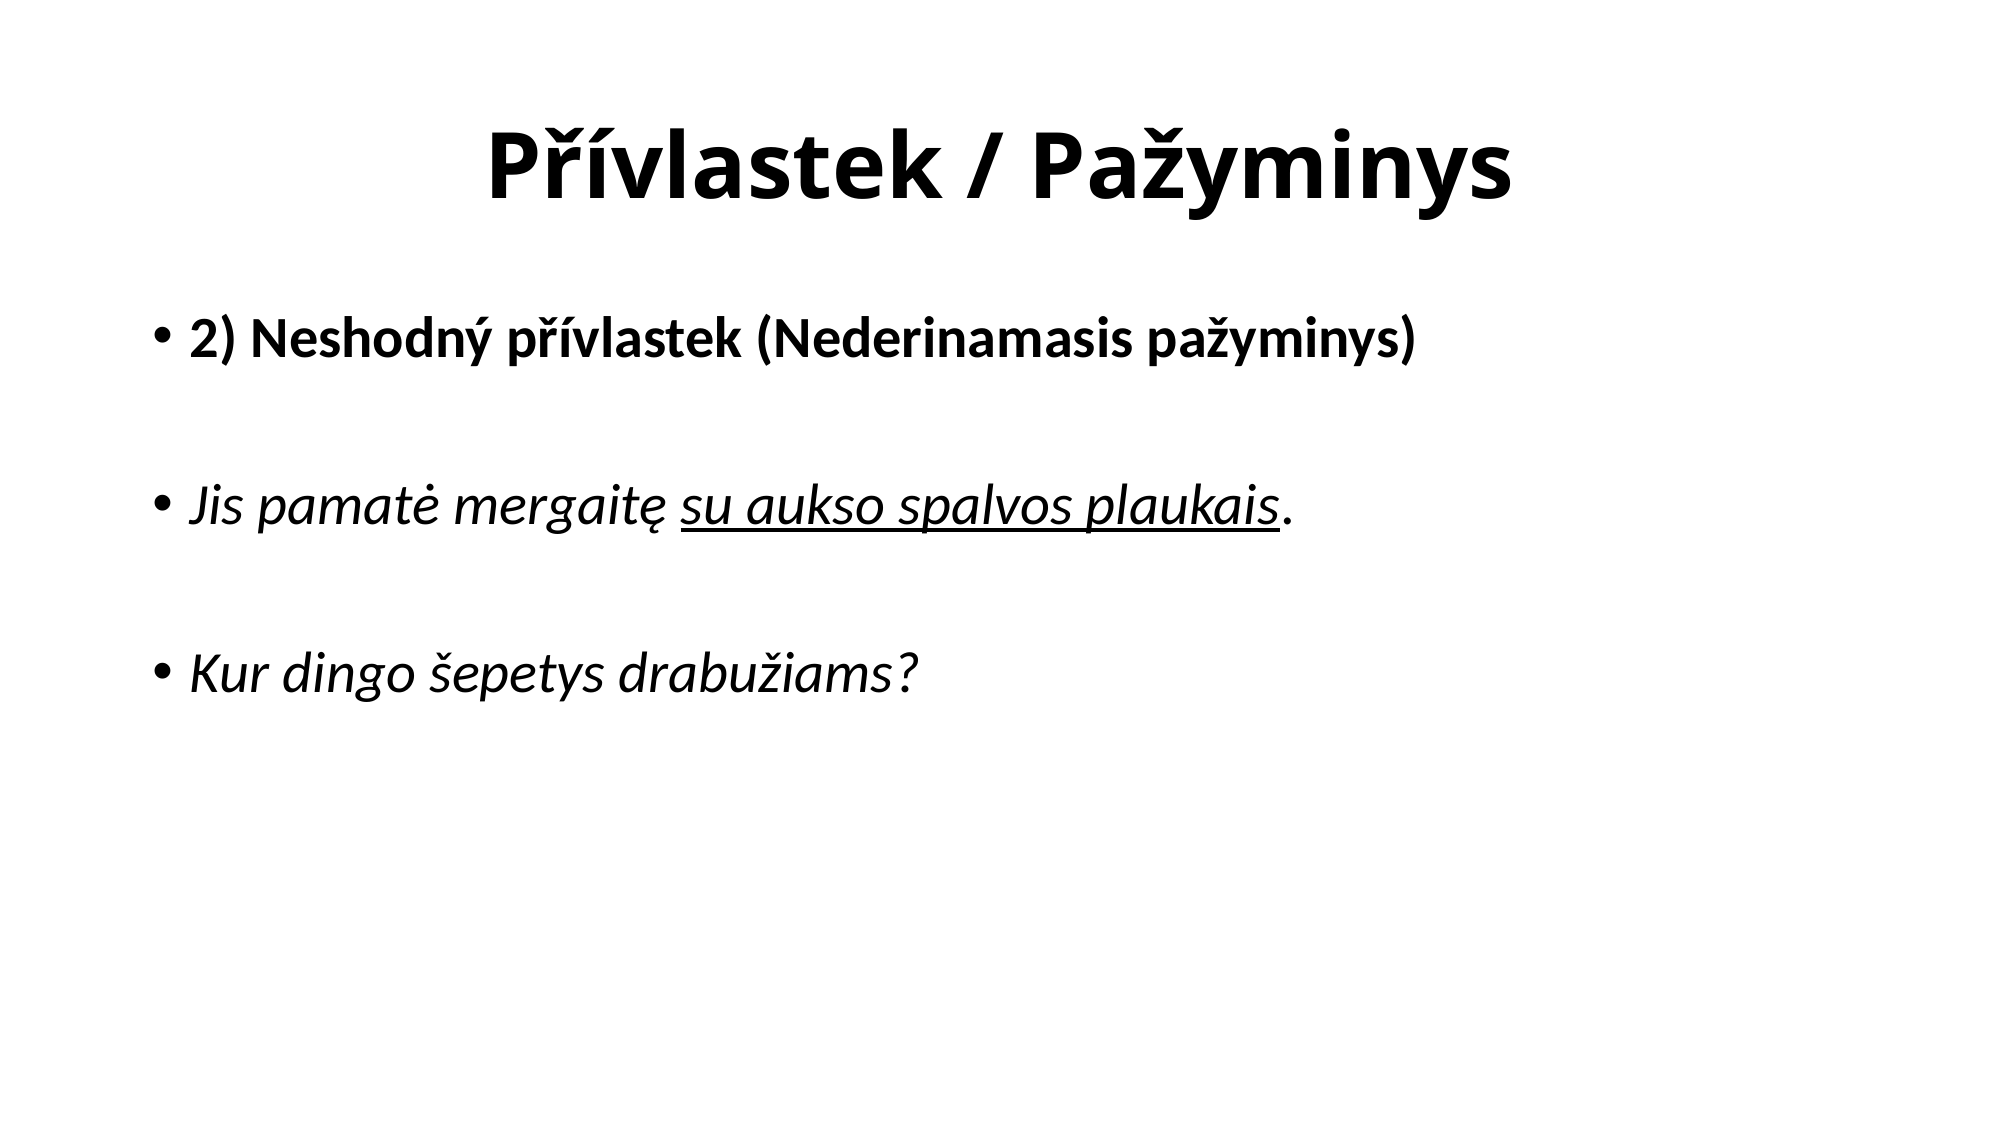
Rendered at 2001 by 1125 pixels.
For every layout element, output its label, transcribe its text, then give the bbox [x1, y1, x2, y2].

list 2) Neshodný přívlastek (Nederinamasis pažyminys) Jis pamatė mergaitę su aukso spalvos plaukais. Kur dingo šepetys drabužiams? [137, 299, 1863, 1014]
title Přívlastek / Pažyminys [137, 59, 1863, 278]
